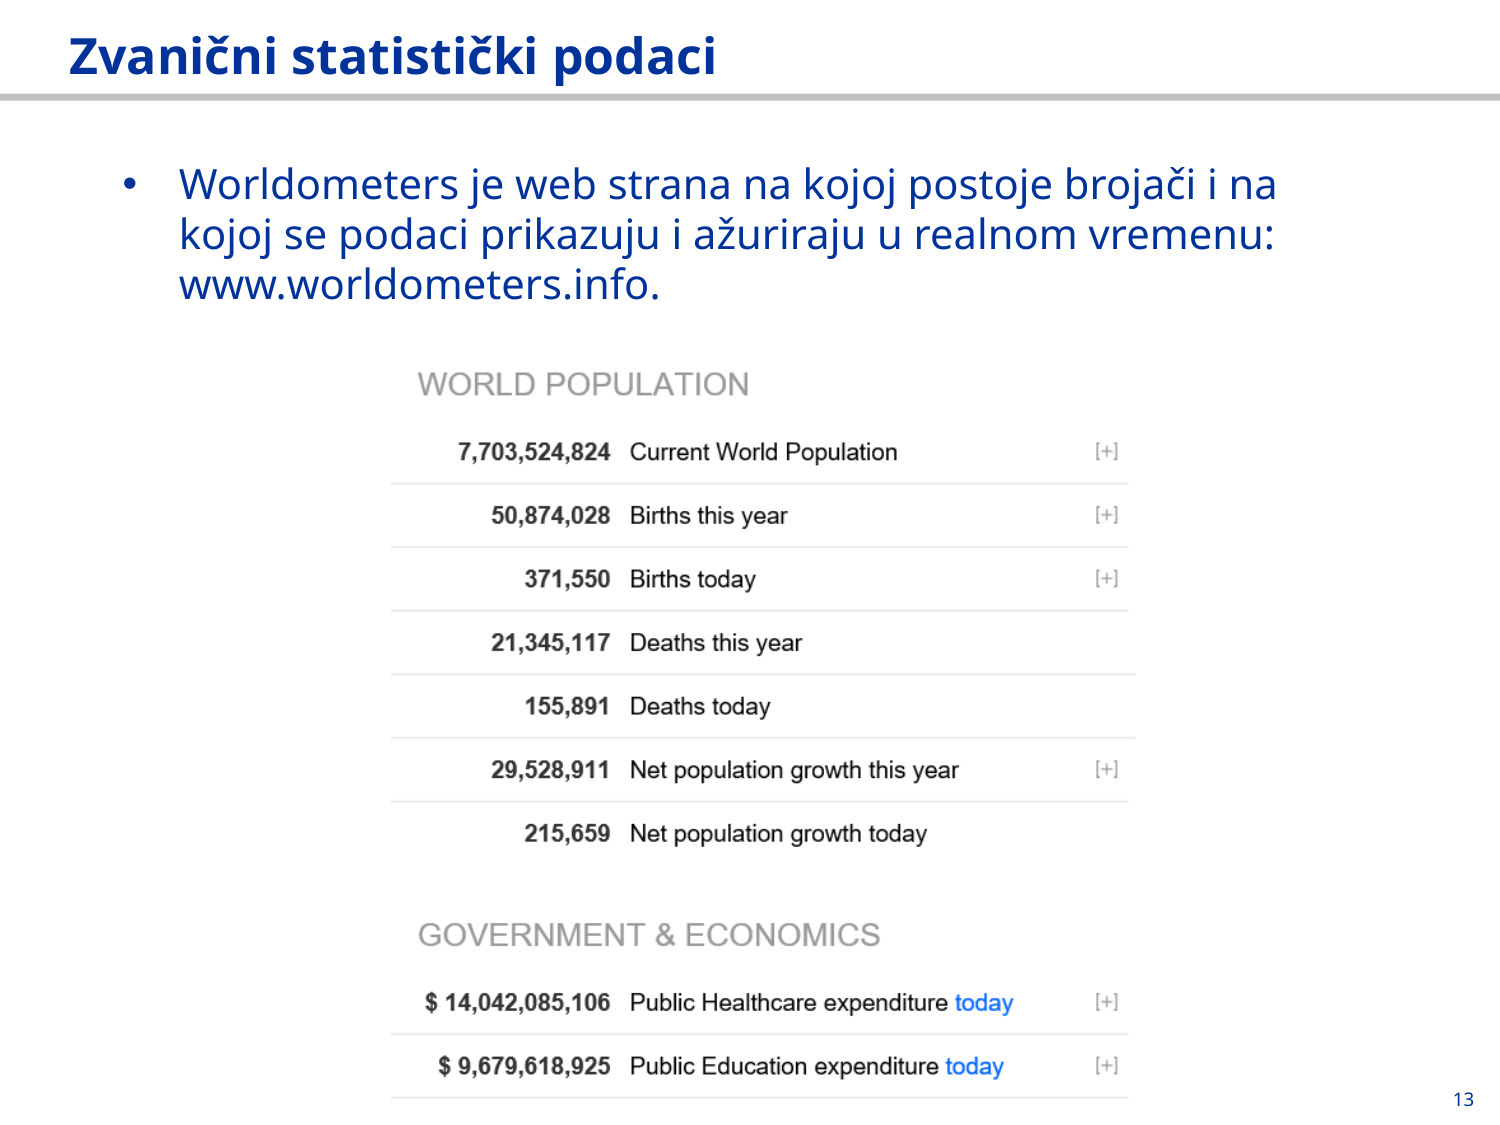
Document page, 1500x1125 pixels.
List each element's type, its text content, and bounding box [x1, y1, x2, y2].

picture [391, 351, 1159, 1101]
text_box Worldometers je web strana na kojoj postoje brojači i na kojoj se podaci prikazuju i ažuriraju u realnom vremenu: www.worldometers.info. [107, 150, 1393, 316]
title Zvanični statistički podaci [69, 15, 1263, 93]
